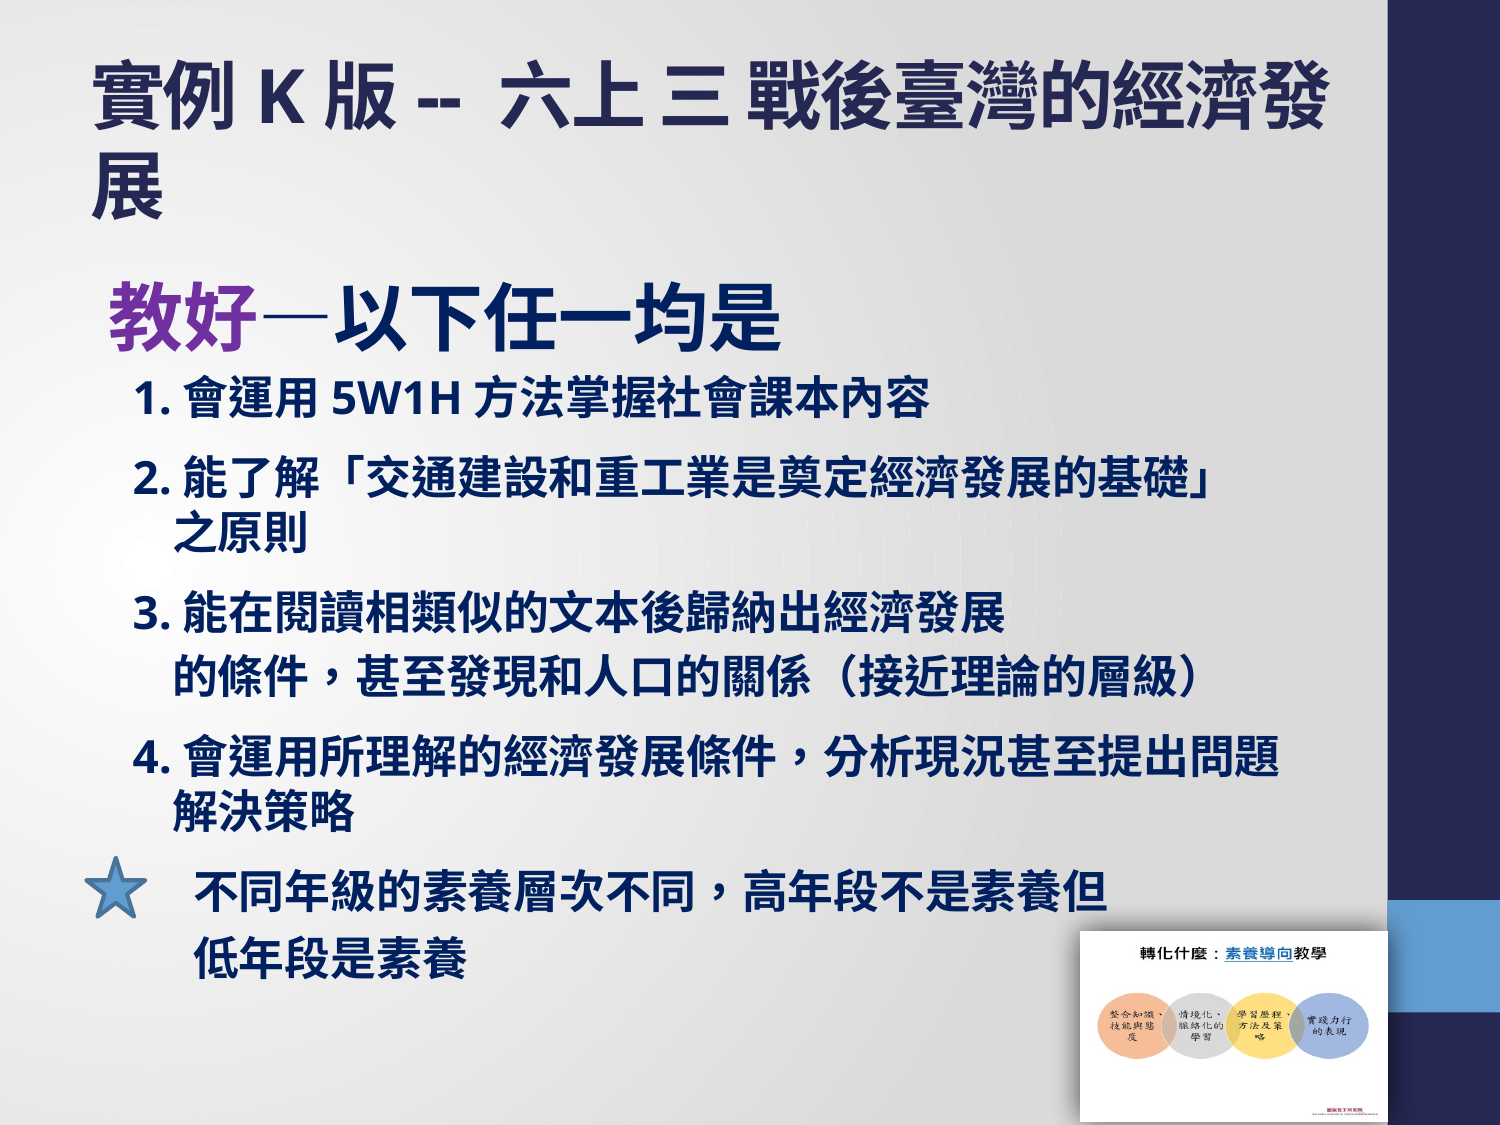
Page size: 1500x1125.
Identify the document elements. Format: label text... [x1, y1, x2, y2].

picture [1080, 930, 1389, 1123]
title 實例K版-- 六上 三 戰後臺灣的經濟發展 [75, 45, 1388, 233]
text_box [84, 855, 148, 919]
list 教好—以下任一均是 1.會運用5W1H方法掌握社會課本內容 2.能了解「交通建設和重工業是奠定經濟發展的基礎」 之原則 3.能在閱讀相類似的文本後歸納出經濟發展 的條件，甚至發現和人口的關係（接近理論的層級） 4.會運用所理解的經濟發展條件，分析現況甚至提出問題 解決策略 不同年級的素養層次不同，高年段不是素養但 低年段是素養 [75, 262, 1325, 1050]
